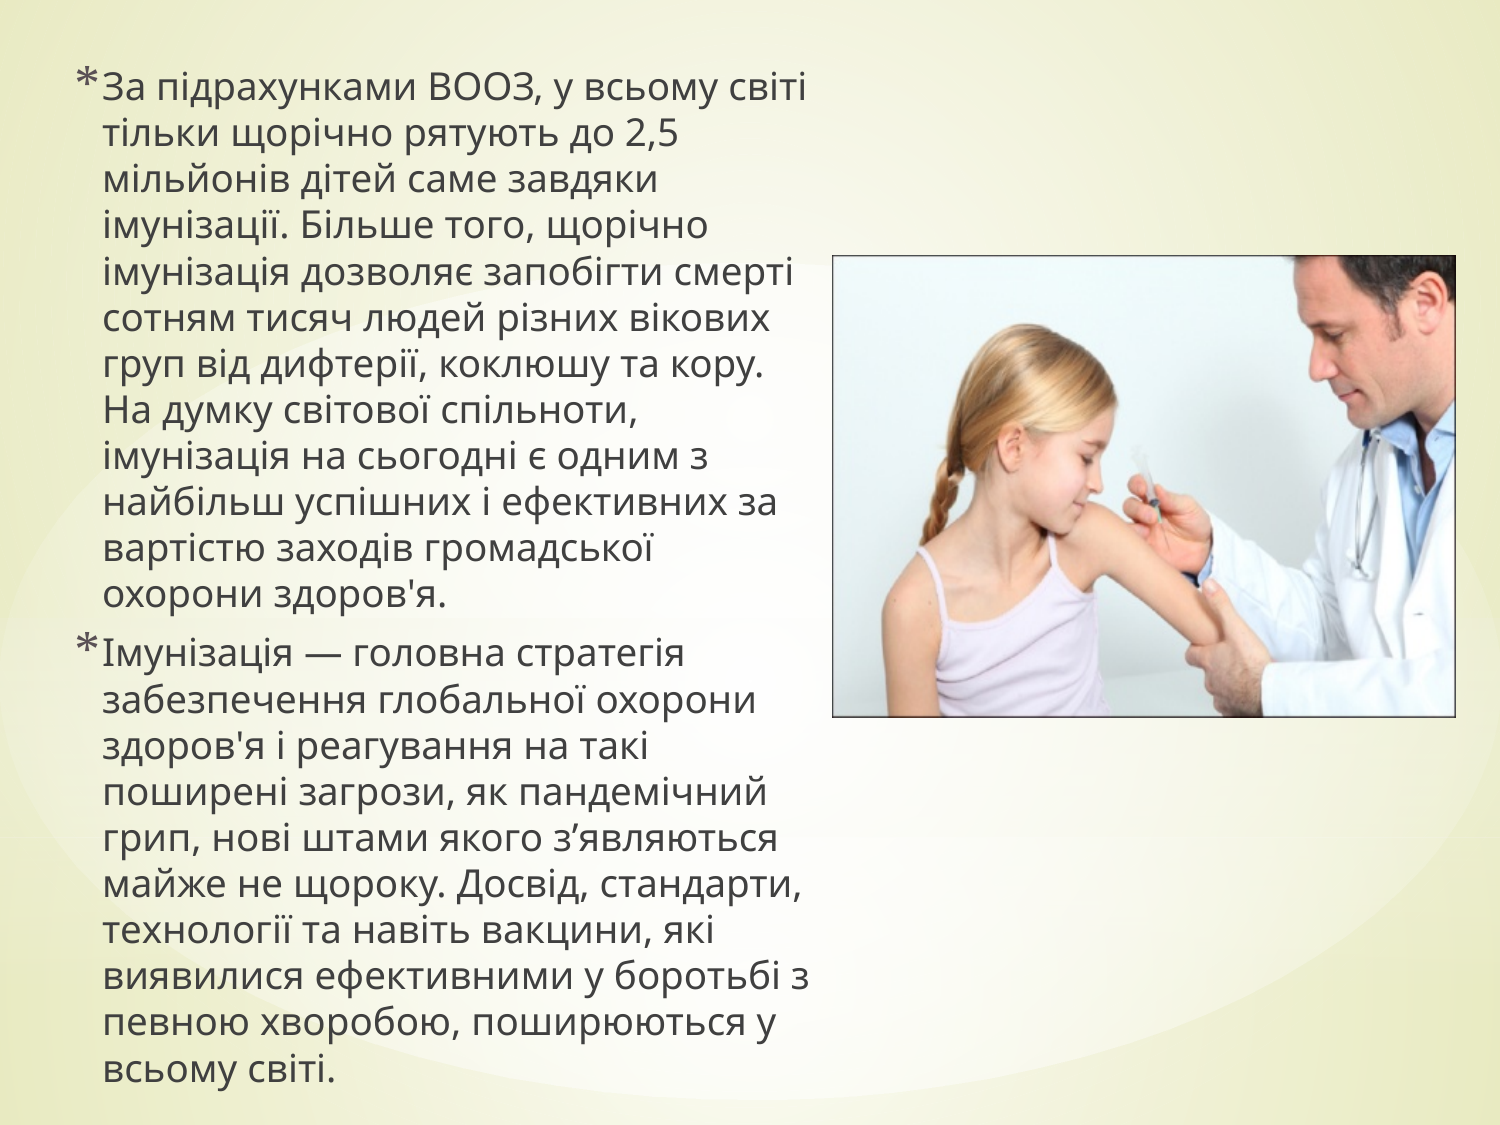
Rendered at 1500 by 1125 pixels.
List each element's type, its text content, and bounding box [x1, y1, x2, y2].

list За підрахунками ВООЗ, у всьому світі тільки щорічно рятують до 2,5 мільйонів дітей саме завдяки імунізації. Більше того, щорічно імунізація дозволяє запобігти смерті сотням тисяч людей різних вікових груп від дифтерії, коклюшу та кору. На думку світової спільноти, імунізація на сьогодні є одним з найбільш успішних і ефективних за вартістю заходів громадської охорони здоров'я. Імунізація — головна стратегія забезпечення глобальної охорони здоров'я і реагування на такі поширені загрози, як пандемічний грип, нові штами якого з’являються майже не щороку. Досвід, стандарти, технології та навіть вакцини, які виявилися ефективними у боротьбі з певною хворобою, поширюються у всьому світі. [53, 54, 833, 1106]
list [832, 255, 1456, 718]
